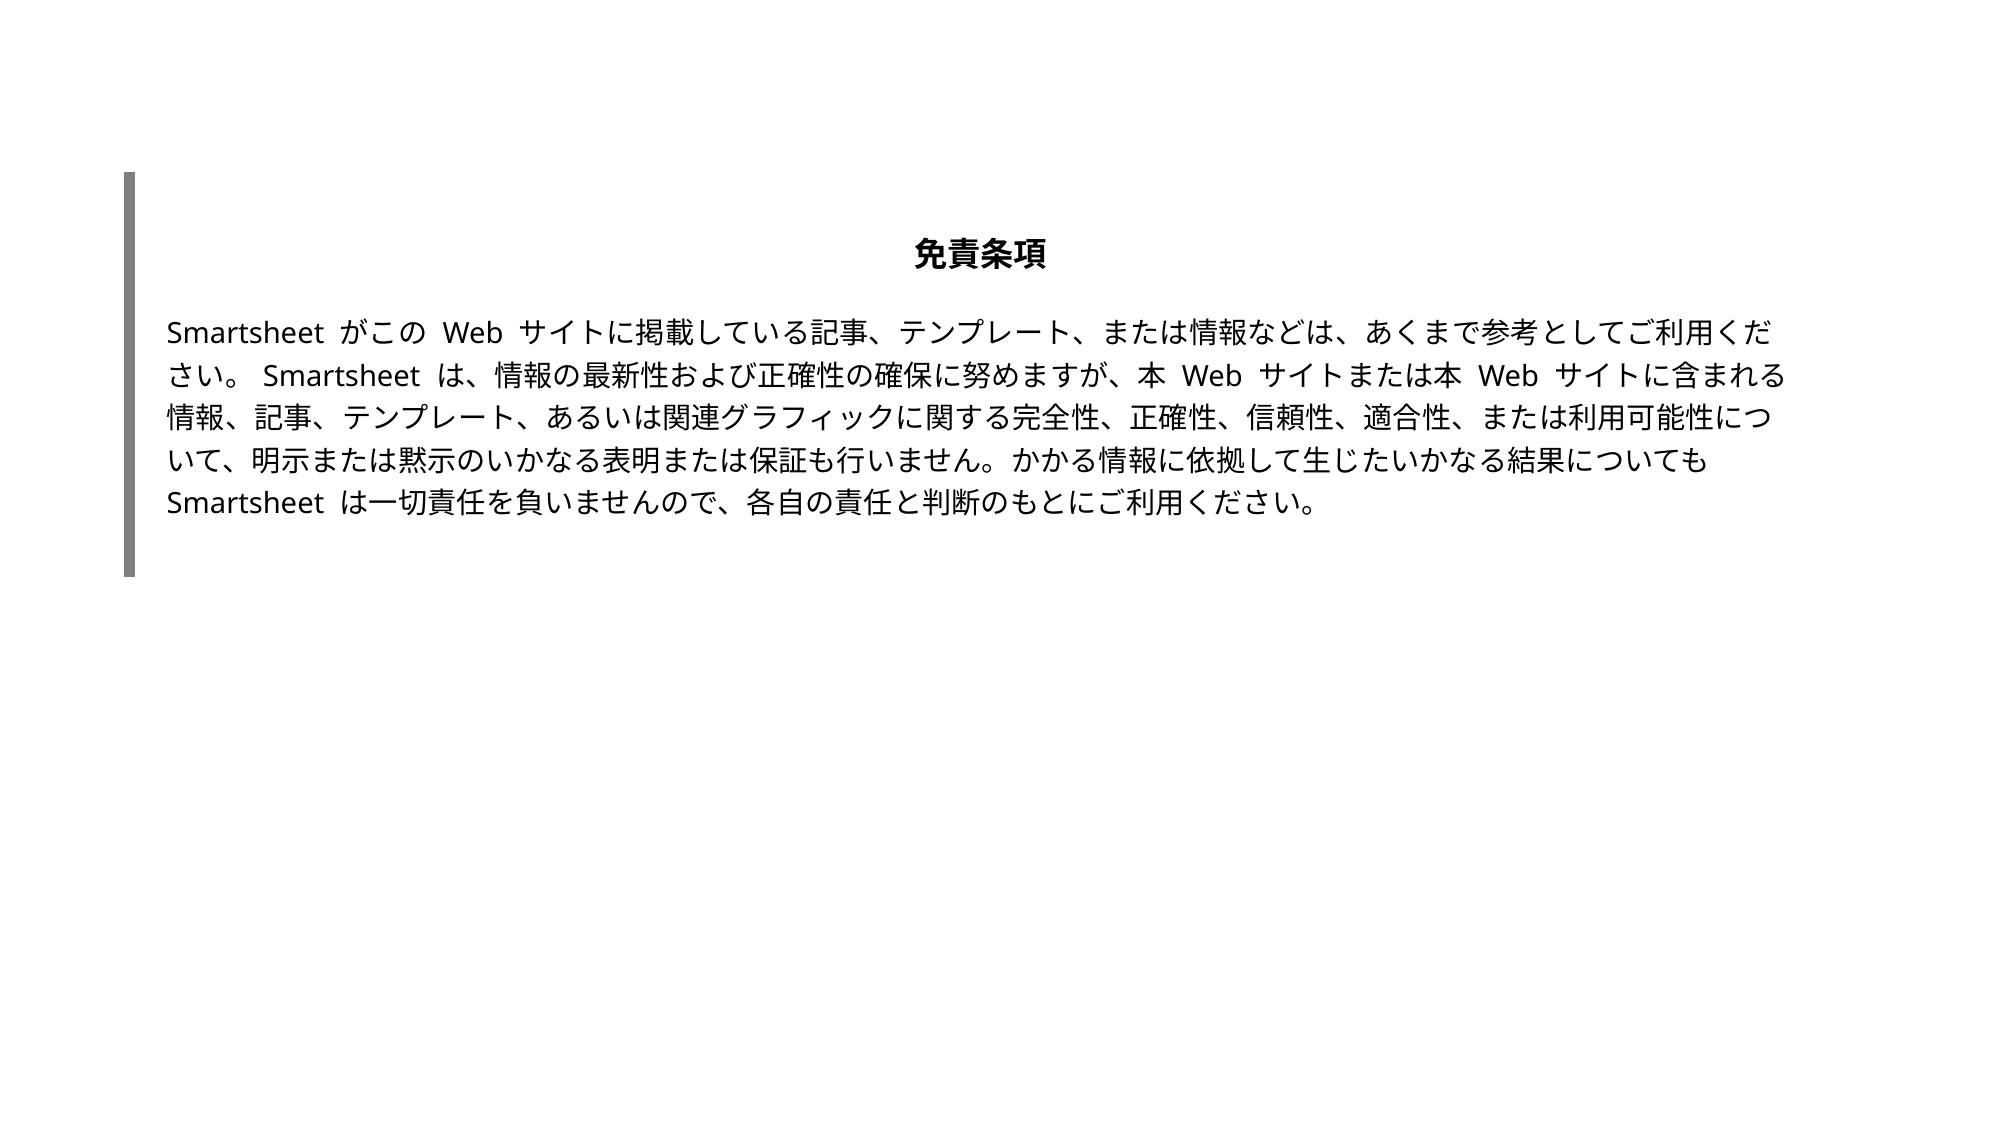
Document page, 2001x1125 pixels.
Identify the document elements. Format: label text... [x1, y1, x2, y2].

table_header 免責条項 Smartsheet がこの Web サイトに掲載している記事、テンプレート、または情報などは、あくまで参考としてご利用ください。Smartsheet は、情報の最新性および正確性の確保に努めますが、本 Web サイトまたは本 Web サイトに含まれる情報、記事、テンプレート、あるいは関連グラフィックに関する完全性、正確性、信頼性、適合性、または利用可能性について、明示または黙示のいかなる表明または保証も行いません。かかる情報に依拠して生じたいかなる結果についても Smartsheet は一切責任を負いませんので、各自の責任と判断のもとにご利用ください。 [135, 172, 1807, 577]
